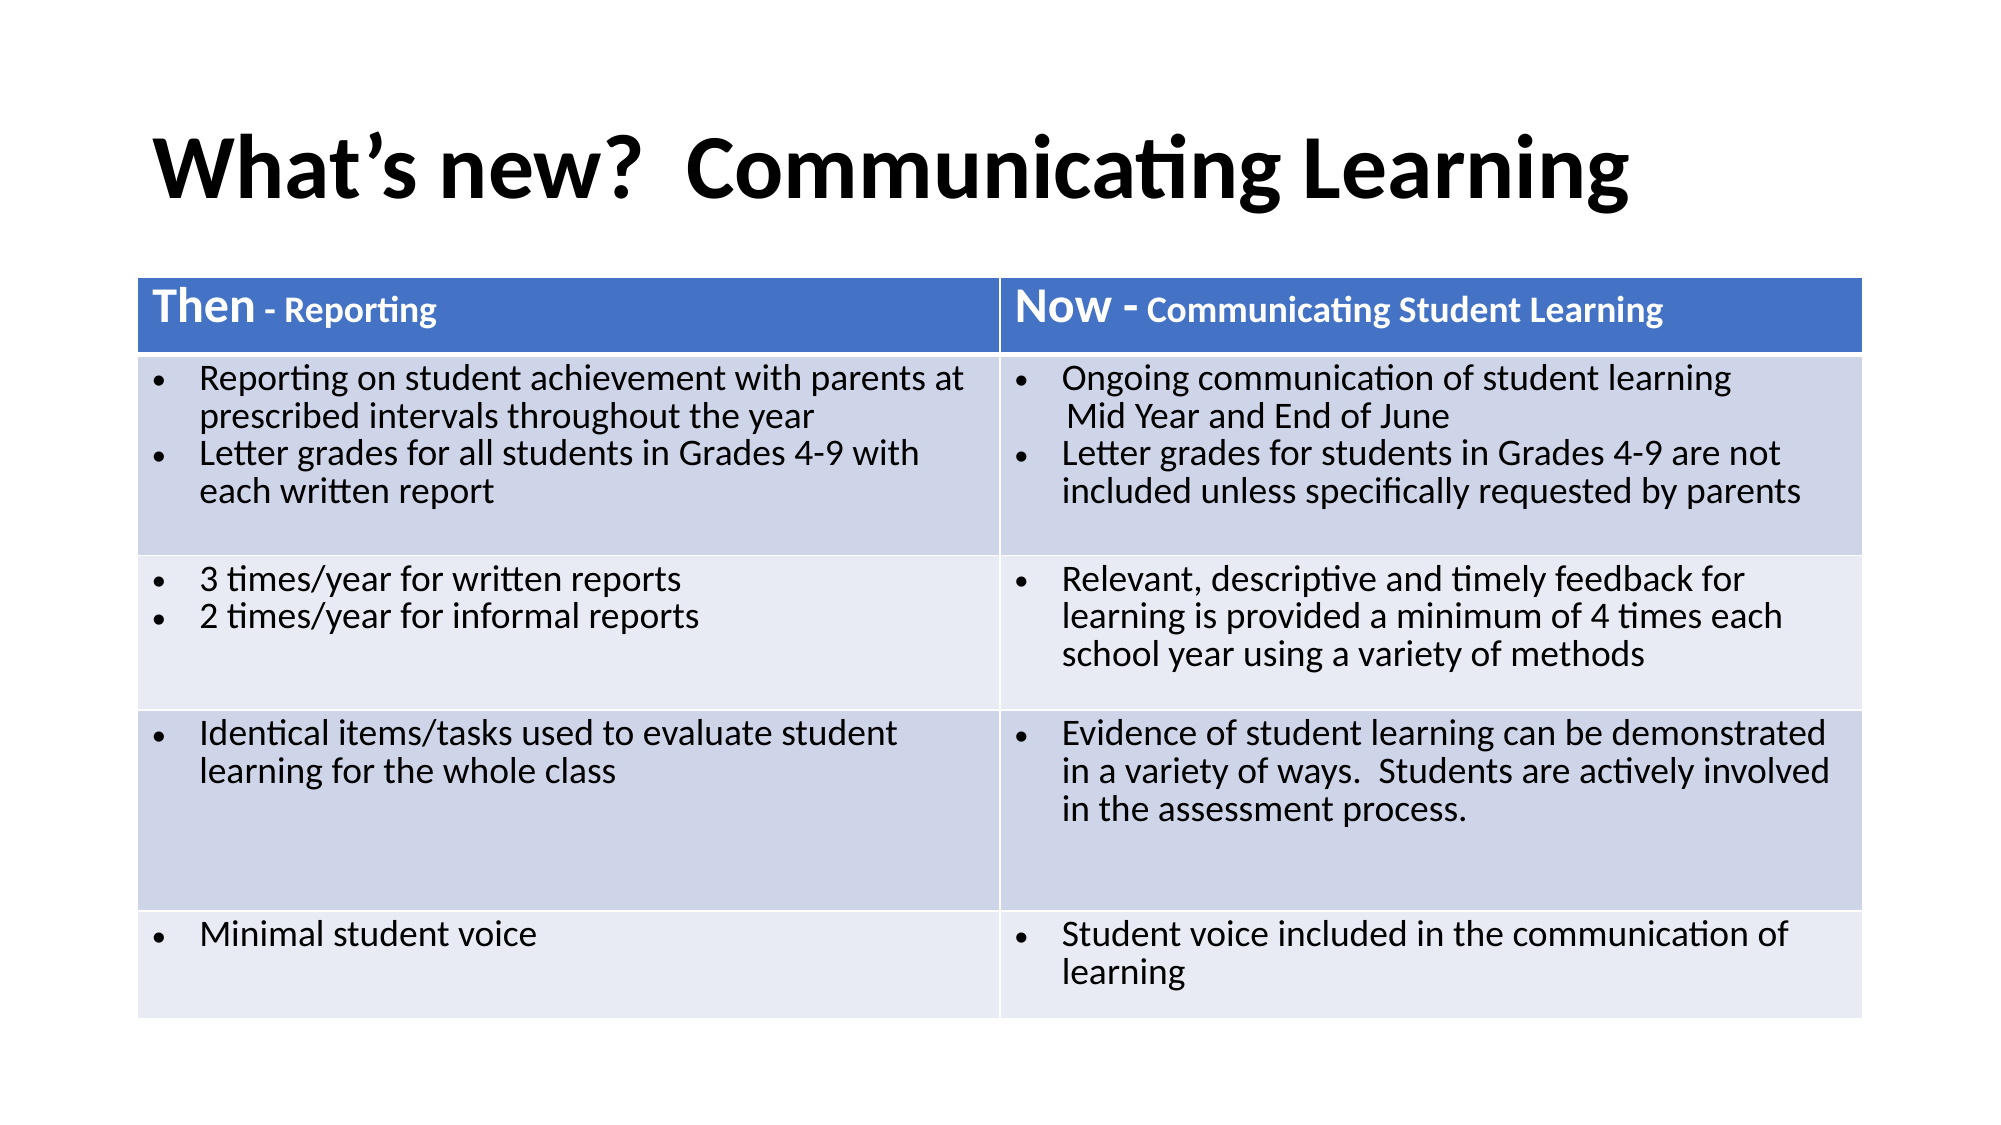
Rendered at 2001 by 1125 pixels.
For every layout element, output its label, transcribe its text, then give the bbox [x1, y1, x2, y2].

table_cell Identical items/tasks used to evaluate student learning for the whole class [138, 711, 999, 910]
table_cell Minimal student voice [138, 912, 999, 1018]
table_cell 3 times/year for written reports 2 times/year for informal reports [138, 556, 999, 709]
table_cell Relevant, descriptive and timely feedback for learning is provided a minimum of 4 times each school year using a variety of methods [1001, 556, 1862, 709]
table_cell Reporting on student achievement with parents at prescribed intervals throughout the year Letter grades for all students in Grades 4-9 with each written report [138, 357, 999, 555]
table_cell Evidence of student learning can be demonstrated in a variety of ways. Students are actively involved in the assessment process. [1001, 711, 1862, 910]
table_cell Ongoing communication of student learning Mid Year and End of June Letter grades for students in Grades 4-9 are not included unless specifically requested by parents [1001, 357, 1862, 555]
table_cell Student voice included in the communication of learning [1001, 912, 1862, 1018]
title What’s new? Communicating Learning [137, 59, 1863, 276]
table_header Now - Communicating Student Learning [1001, 278, 1862, 352]
table_header Then - Reporting [138, 278, 999, 352]
